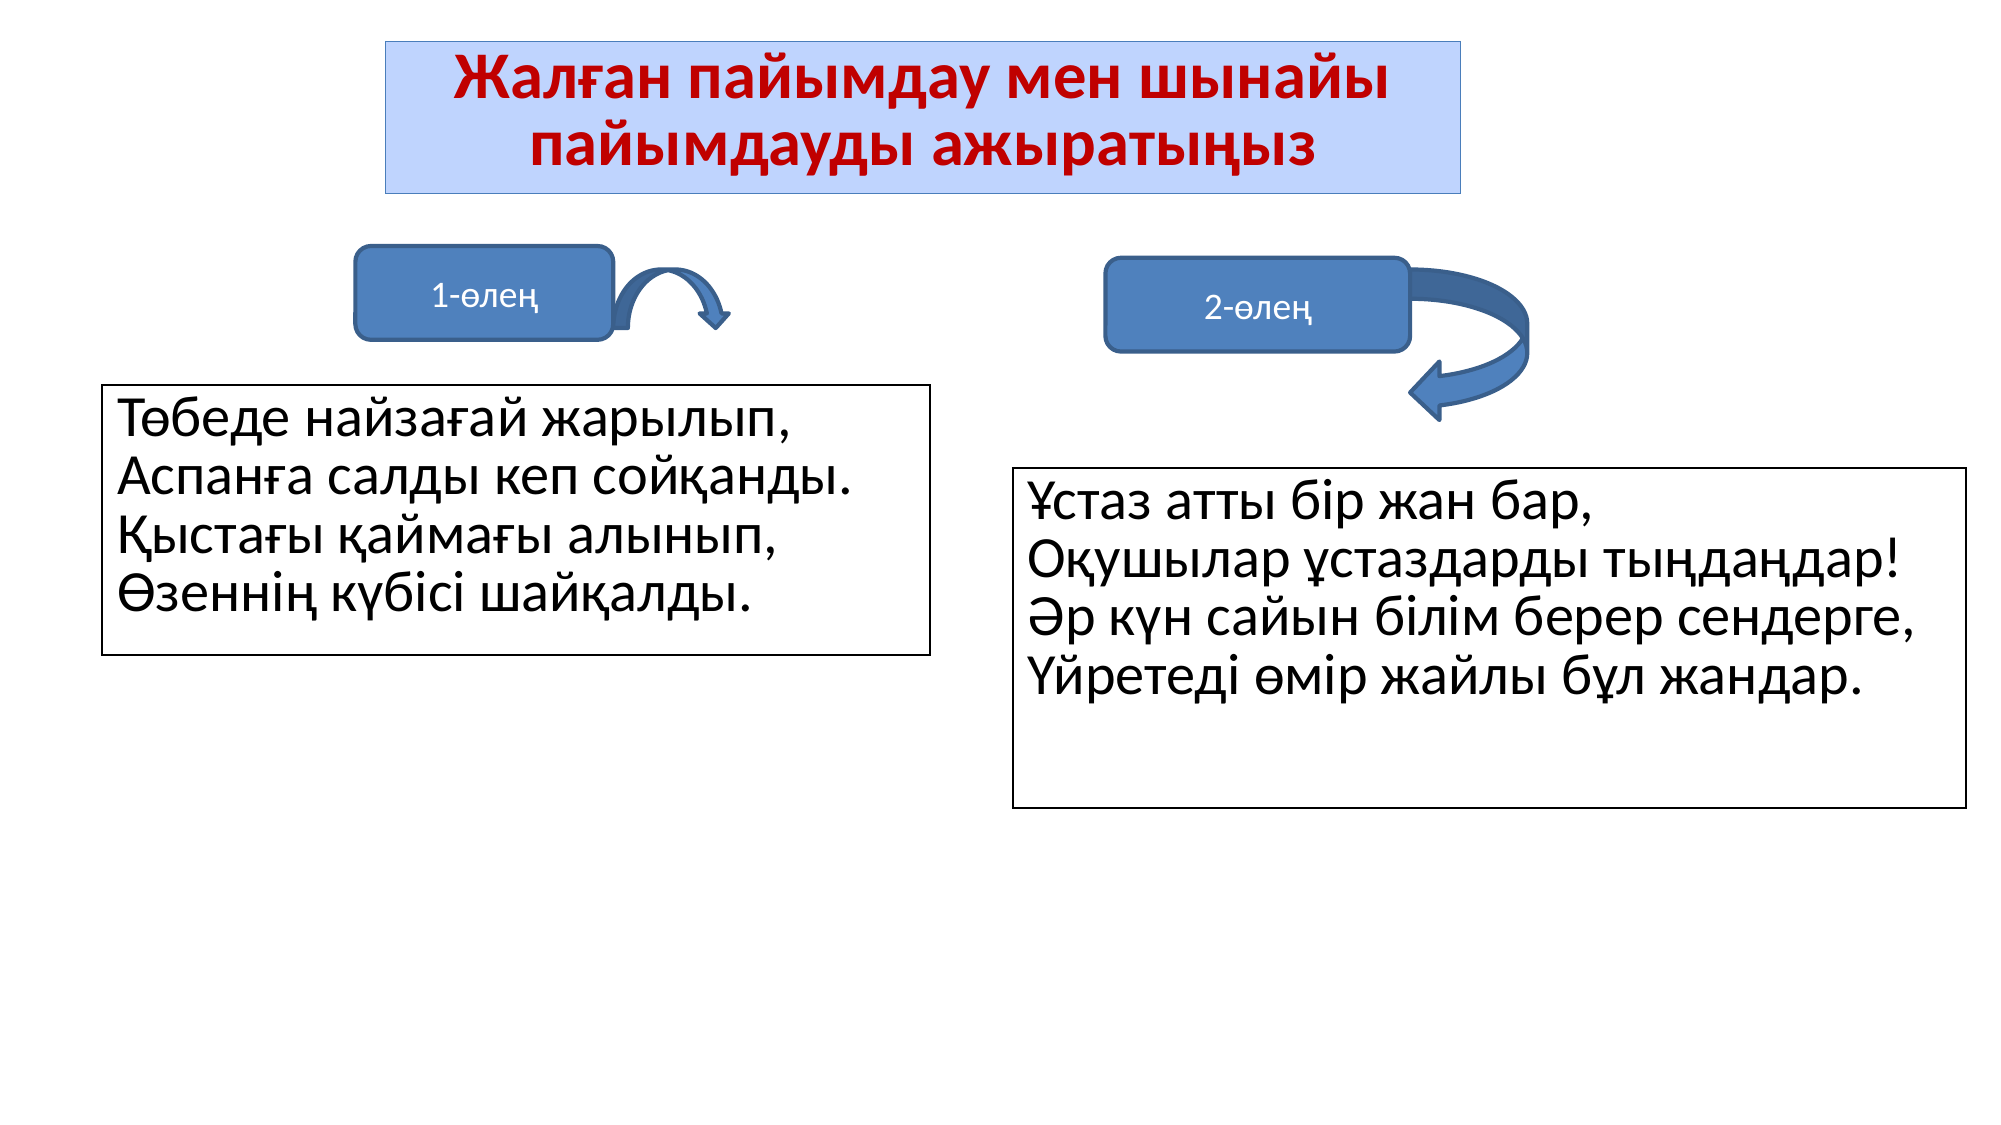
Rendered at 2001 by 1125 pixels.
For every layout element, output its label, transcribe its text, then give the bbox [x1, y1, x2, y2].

text_box [611, 267, 731, 331]
table_header Ұстаз атты бір жан бар, Оқушылар ұстаздарды тыңдаңдар! Әр күн сайын білім берер сендерге, Үйретеді өмір жайлы бұл жандар. [1014, 469, 1965, 807]
text_box 2-өлең [1103, 255, 1413, 354]
text_box 1-өлең [353, 243, 616, 342]
table_header Төбеде найзағай жарылып, Аспанға салды кеп сойқанды. Қыстағы қаймағы алынып, Өзеннің күбісі шайқалды. [103, 386, 929, 654]
table_header Жалған пайымдау мен шынайы пайымдауды ажыратыңыз [386, 42, 1460, 193]
text_box [1408, 267, 1530, 422]
